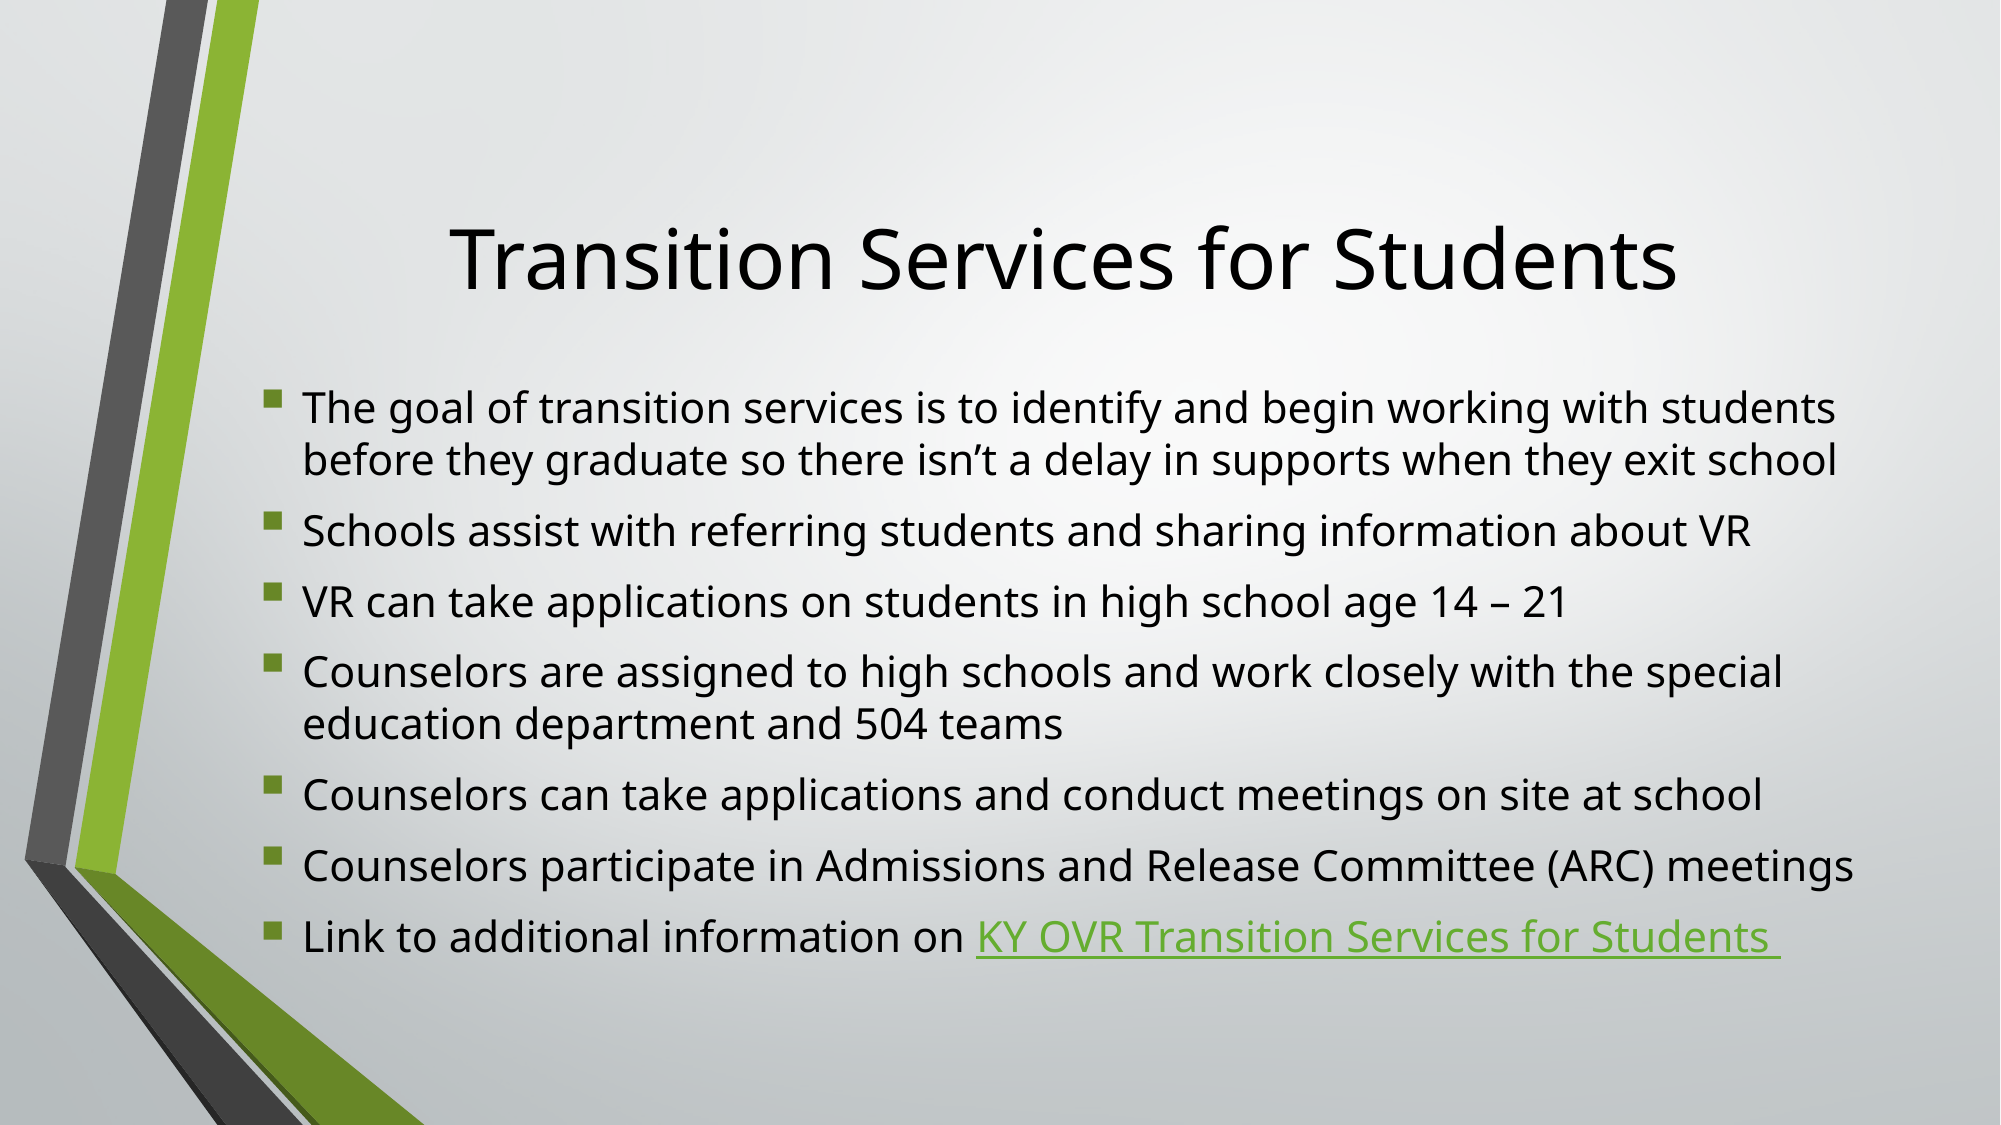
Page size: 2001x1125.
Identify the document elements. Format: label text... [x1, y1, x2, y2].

list The goal of transition services is to identify and begin working with students before they graduate so there isn’t a delay in supports when they exit school Schools assist with referring students and sharing information about VR VR can take applications on students in high school age 14 – 21 Counselors are assigned to high schools and work closely with the special education department and 504 teams Counselors can take applications and conduct meetings on site at school Counselors participate in Admissions and Release Committee (ARC) meetings Link to additional information on KY OVR Transition Services for Students [243, 373, 1887, 1002]
title Transition Services for Students [243, 112, 1887, 373]
